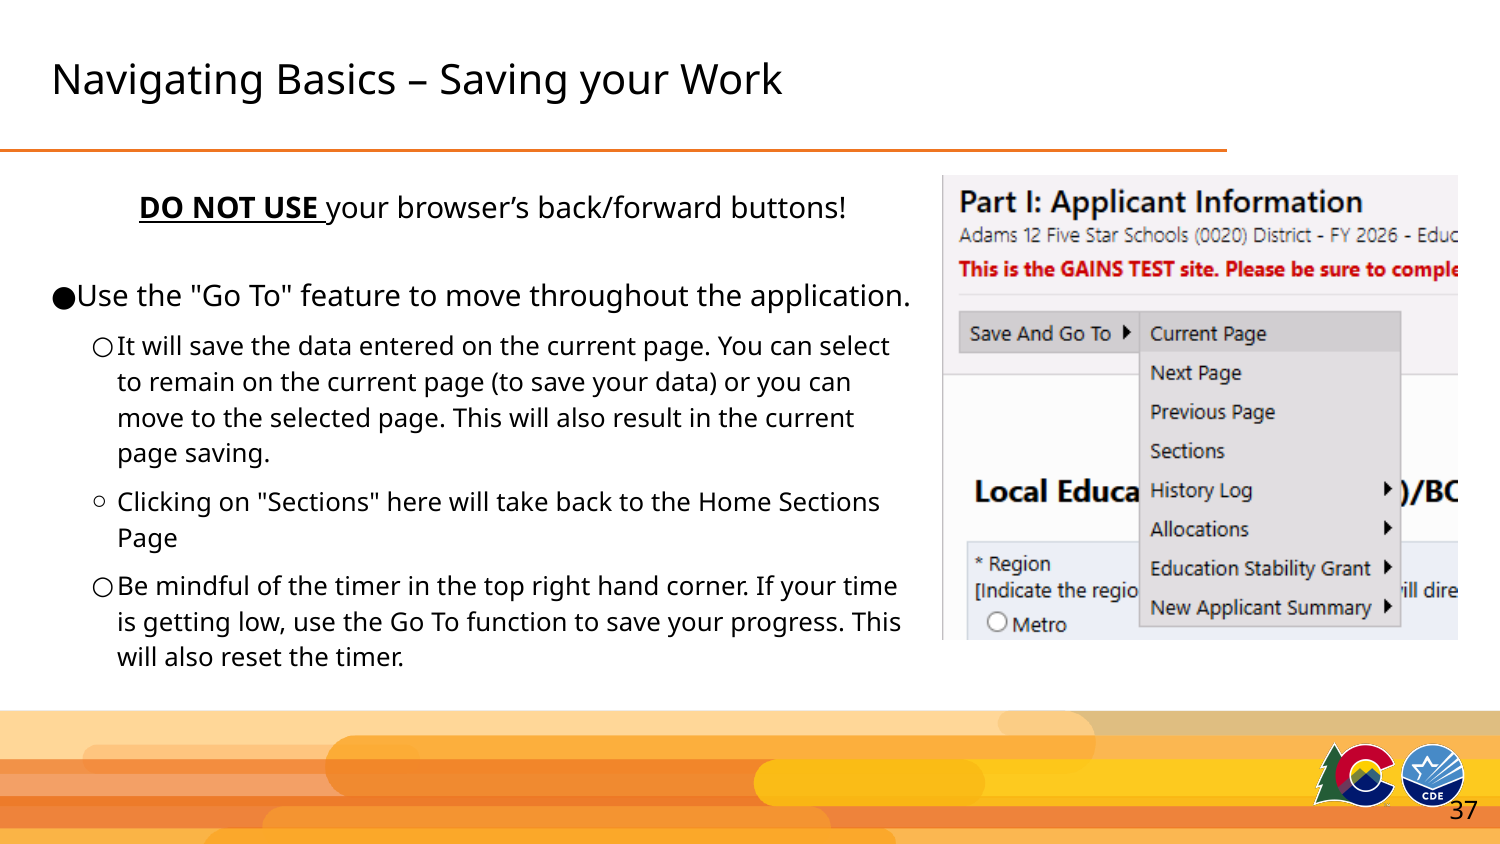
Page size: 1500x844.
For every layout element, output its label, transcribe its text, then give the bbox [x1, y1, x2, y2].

title Navigating Basics – Saving your Work [51, 17, 1227, 139]
picture [0, 708, 1500, 844]
list DO NOT USE your browser’s back/forward buttons! Use the "Go To" feature to move throughout the application. It will save the data entered on the current page. You can select to remain on the current page (to save your data) or you can move to the selected page. This will also result in the current page saving. Clicking on "Sections" here will take back to the Home Sections Page Be mindful of the timer in the top right hand corner. If your time is getting low, use the Go To function to save your progress. This will also reset the timer. [51, 189, 917, 687]
picture [941, 175, 1458, 641]
slide_number 37 [1403, 779, 1494, 844]
